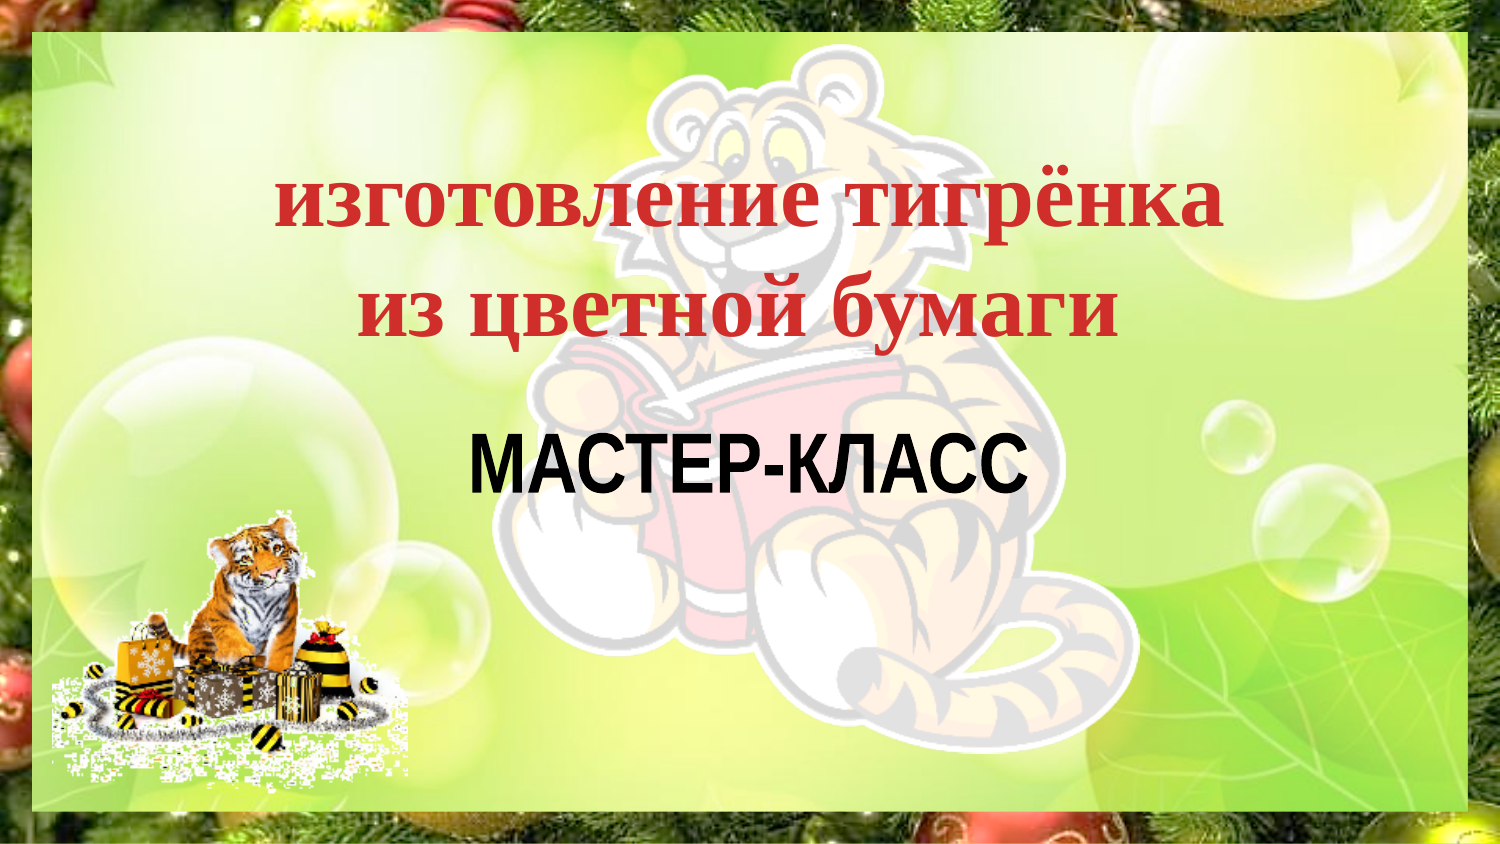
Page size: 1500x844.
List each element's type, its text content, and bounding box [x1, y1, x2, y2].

picture [0, 0, 1500, 844]
title изготовление тигрёнка из цветной бумаги [100, 67, 1400, 422]
